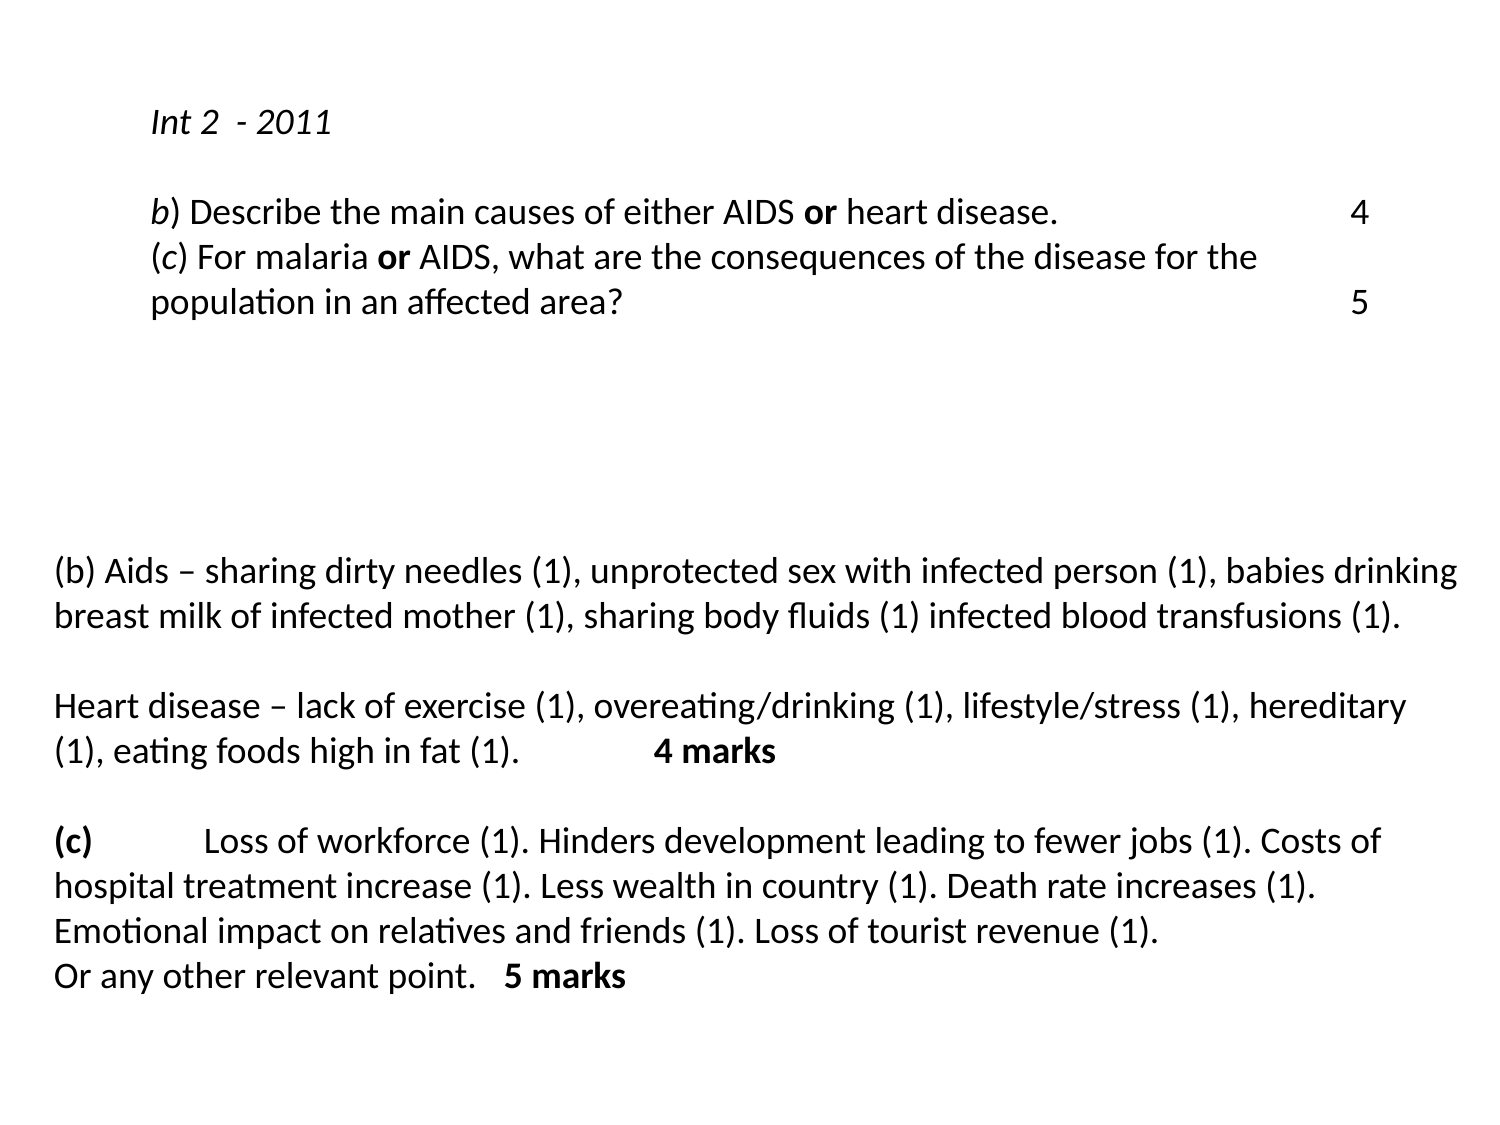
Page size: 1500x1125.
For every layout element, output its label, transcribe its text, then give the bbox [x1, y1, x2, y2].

text_box Int 2 - 2011 b) Describe the main causes of either AIDS or heart disease. 4 (c) For malaria or AIDS, what are the consequences of the disease for the population in an affected area? 5 [135, 89, 1435, 330]
text_box (b) Aids – sharing dirty needles (1), unprotected sex with infected person (1), babies drinking breast milk of infected mother (1), sharing body fluids (1) infected blood transfusions (1). Heart disease – lack of exercise (1), overeating/drinking (1), lifestyle/stress (1), hereditary (1), eating foods high in fat (1). 4 marks (c) Loss of workforce (1). Hinders development leading to fewer jobs (1). Costs of hospital treatment increase (1). Less wealth in country (1). Death rate increases (1). Emotional impact on relatives and friends (1). Loss of tourist revenue (1). Or any other relevant point. 5 marks [39, 538, 1481, 1004]
